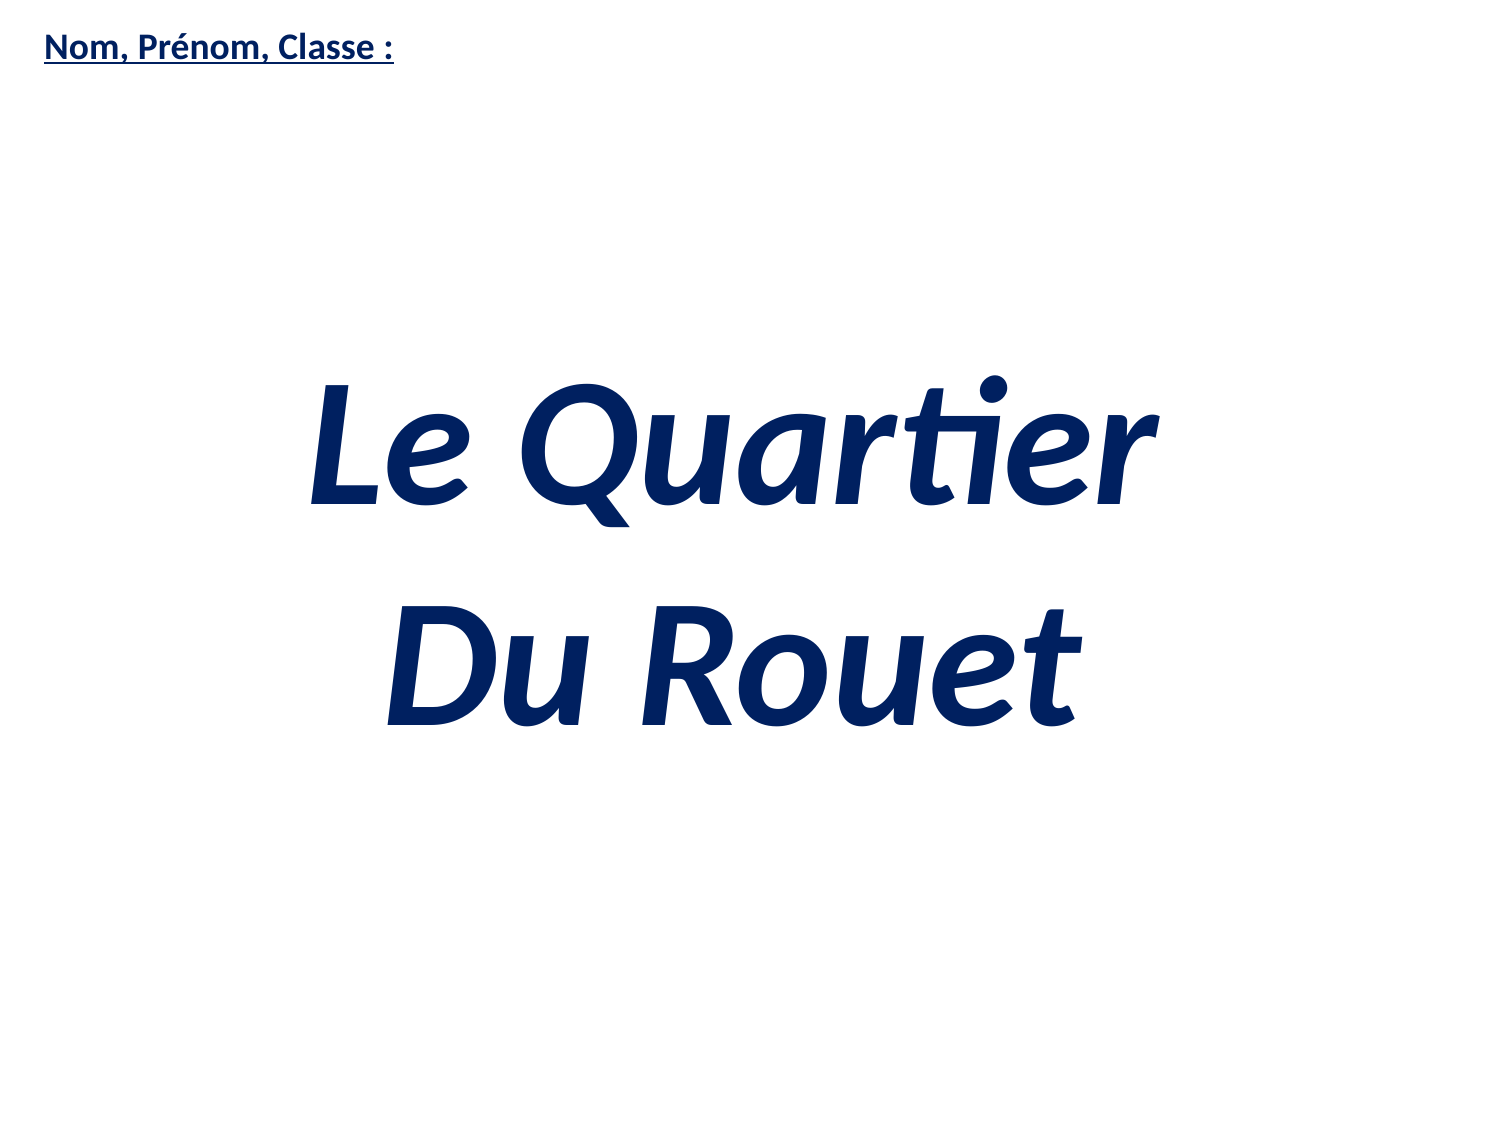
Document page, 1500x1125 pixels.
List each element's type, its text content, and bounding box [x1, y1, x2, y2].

text_box Le Quartier Du Rouet [53, 314, 1412, 769]
text_box Nom, Prénom, Classe : [29, 14, 1272, 75]
